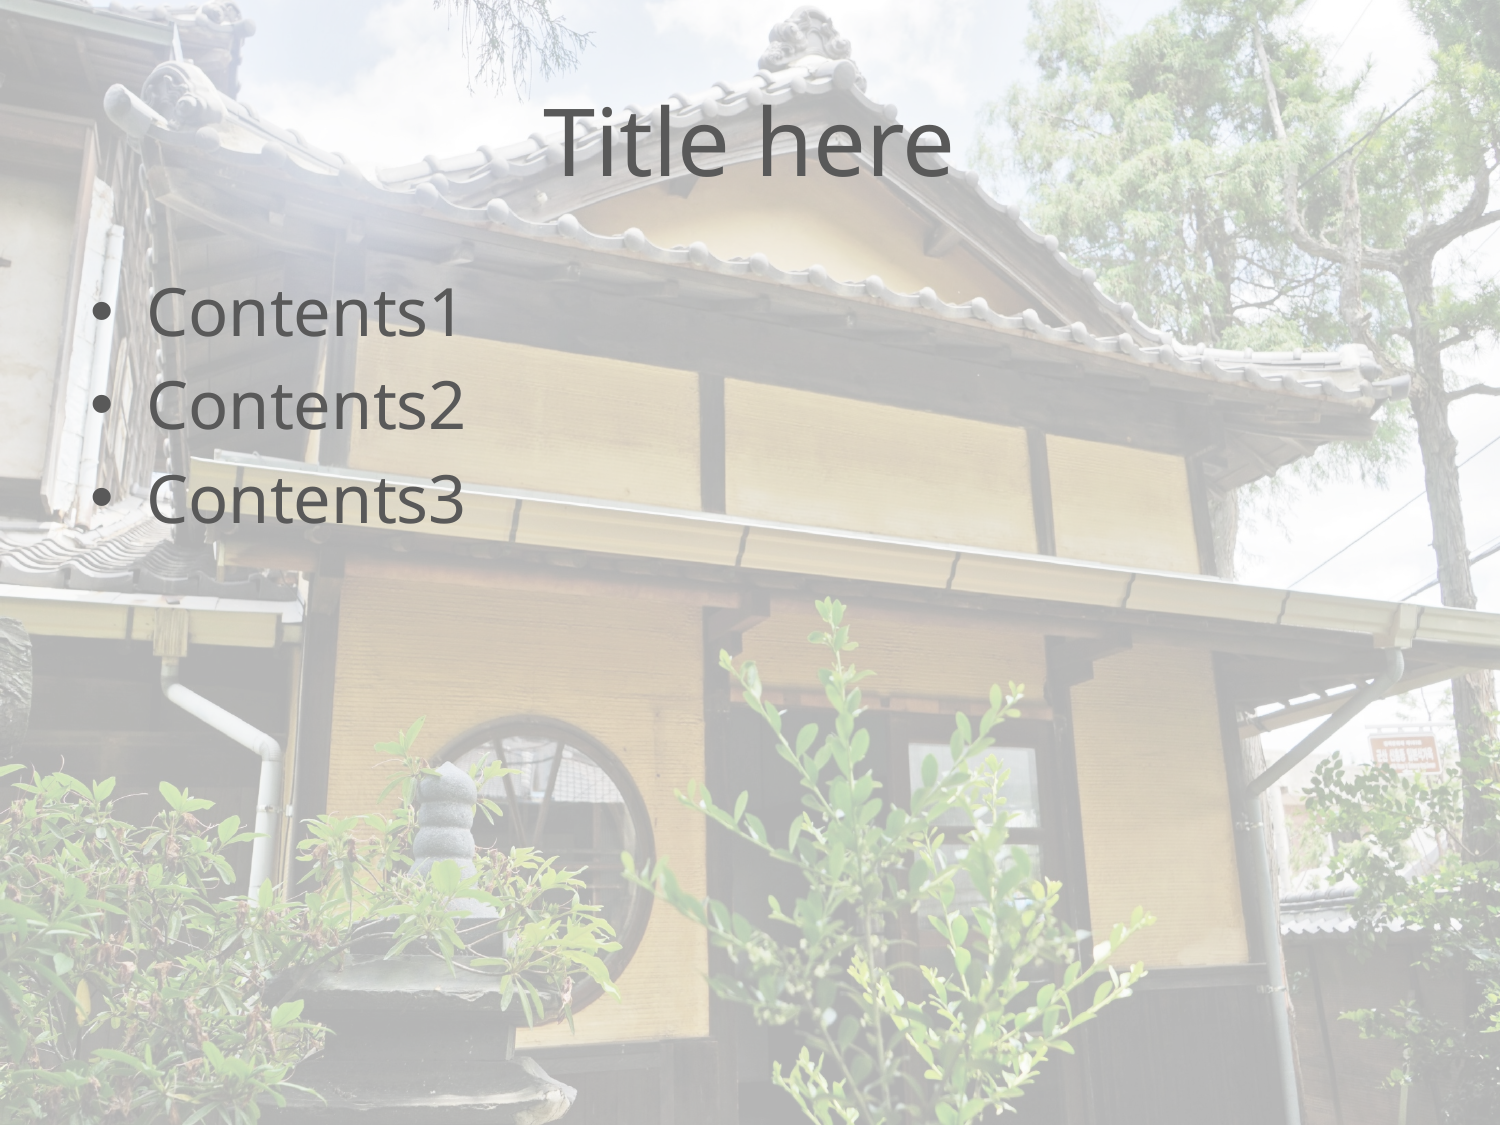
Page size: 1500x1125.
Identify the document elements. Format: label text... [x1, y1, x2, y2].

list Contents1 Contents2 Contents3 [75, 262, 1425, 1005]
text_box [0, 0, 1500, 1125]
title Title here [75, 45, 1425, 233]
